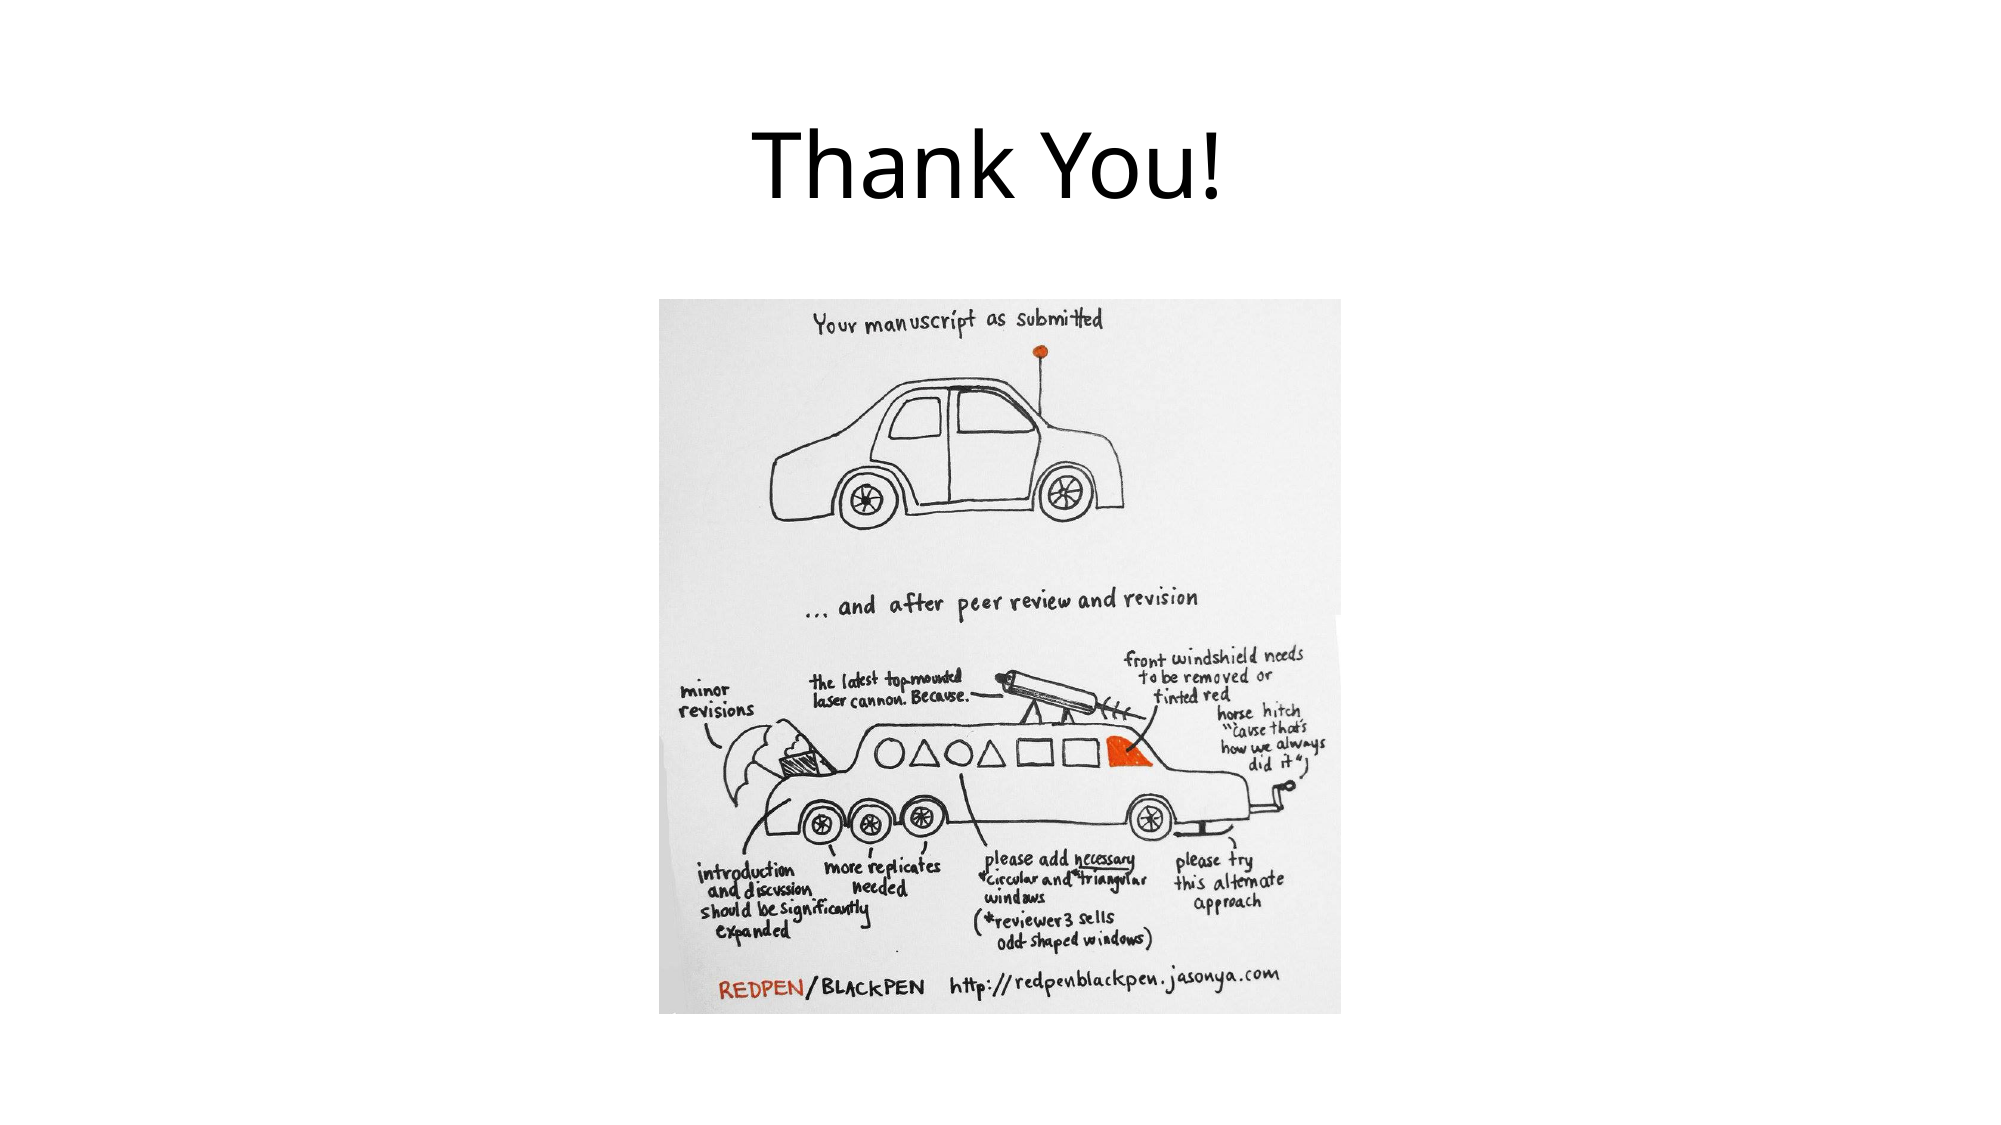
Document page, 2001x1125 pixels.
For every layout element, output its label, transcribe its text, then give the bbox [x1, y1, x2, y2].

title Thank You! [137, 59, 1863, 278]
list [659, 299, 1341, 1014]
